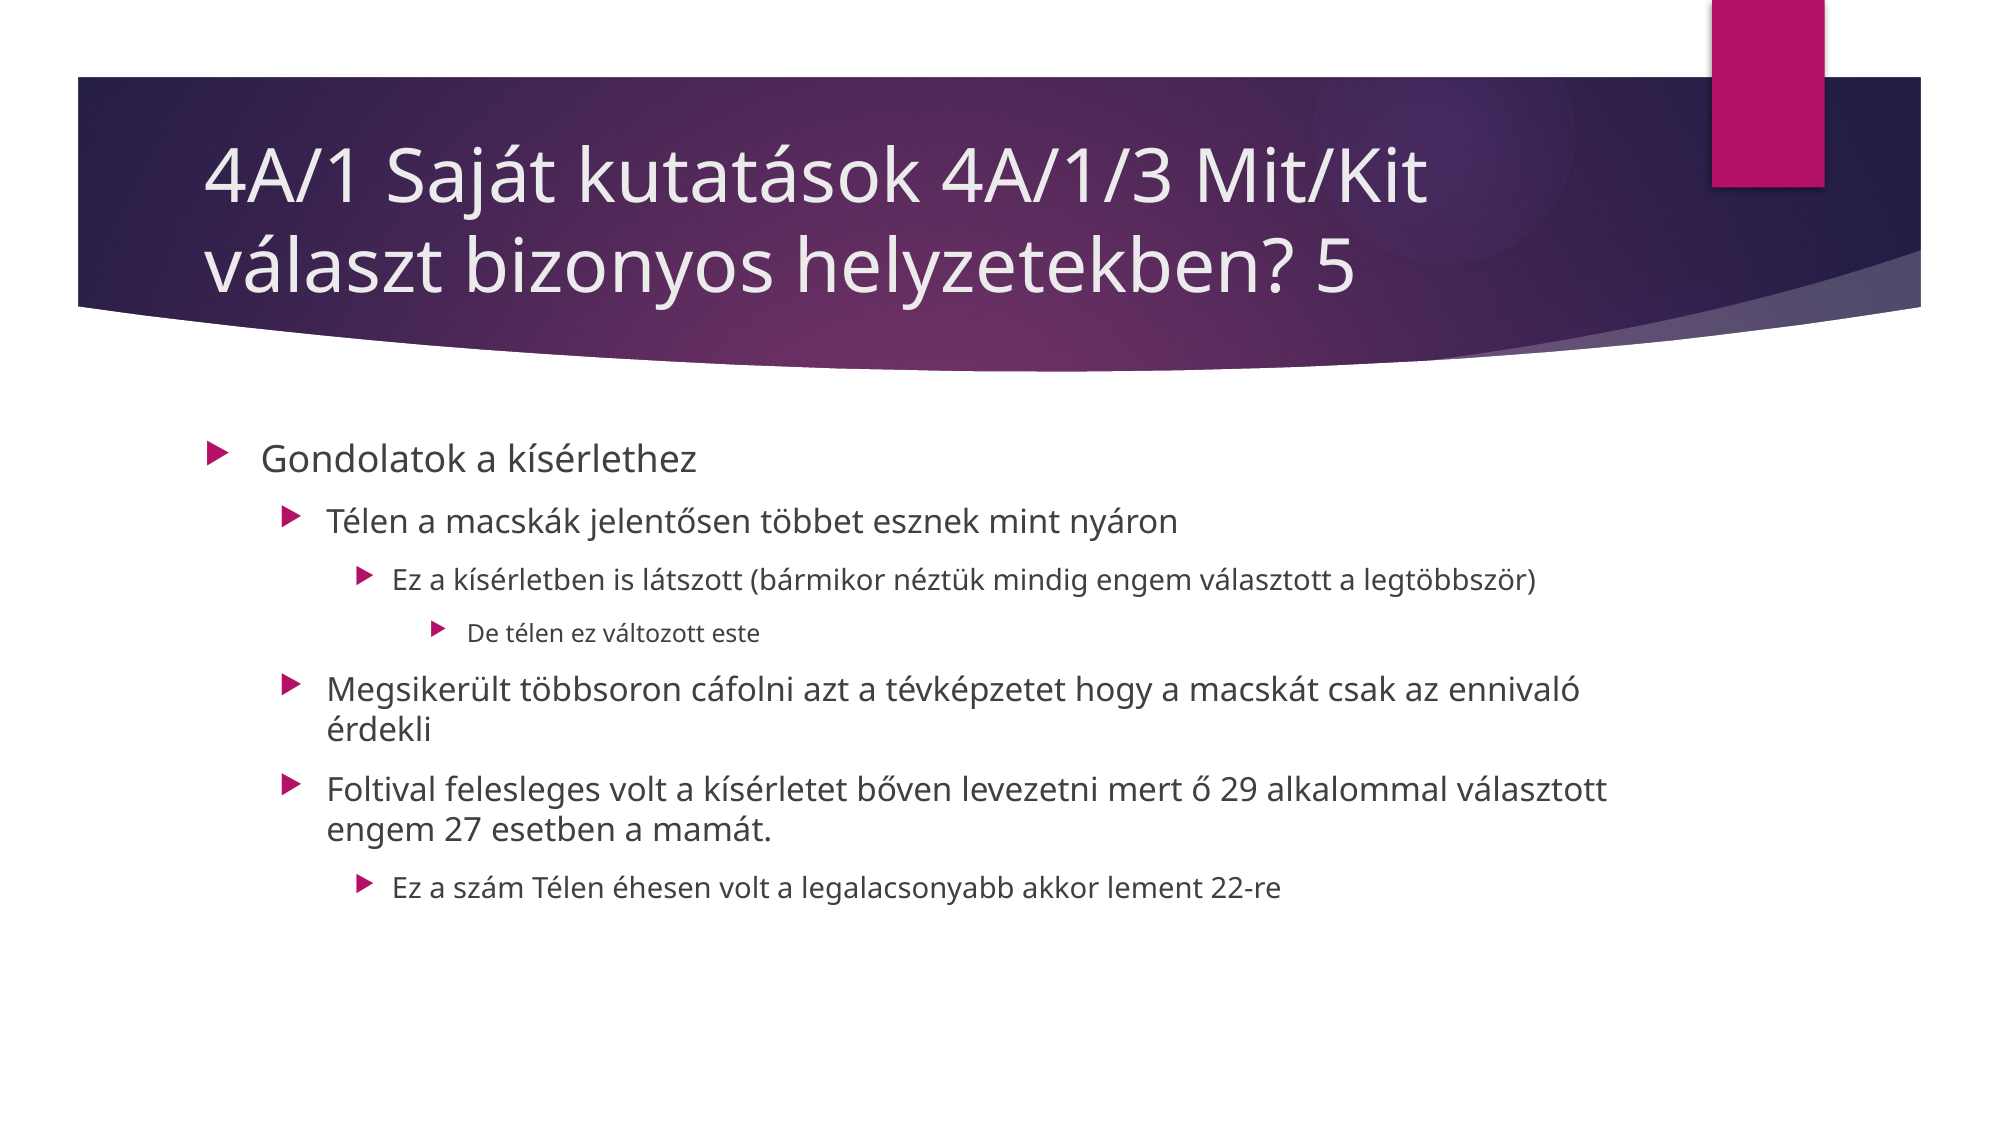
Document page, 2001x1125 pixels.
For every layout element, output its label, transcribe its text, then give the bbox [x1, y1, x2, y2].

title 4A/1 Saját kutatások 4A/1/3 Mit/Kit választ bizonyos helyzetekben? 5 [189, 159, 1627, 276]
list Gondolatok a kísérlethez Télen a macskák jelentősen többet esznek mint nyáron Ez a kísérletben is látszott (bármikor néztük mindig engem választott a legtöbbször) De télen ez változott este Megsikerült többsoron cáfolni azt a tévképzetet hogy a macskát csak az ennivaló érdekli Foltival felesleges volt a kísérletet bőven levezetni mert ő 29 alkalommal választott engem 27 esetben a mamát. Ez a szám Télen éhesen volt a legalacsonyabb akkor lement 22-re [189, 427, 1638, 988]
